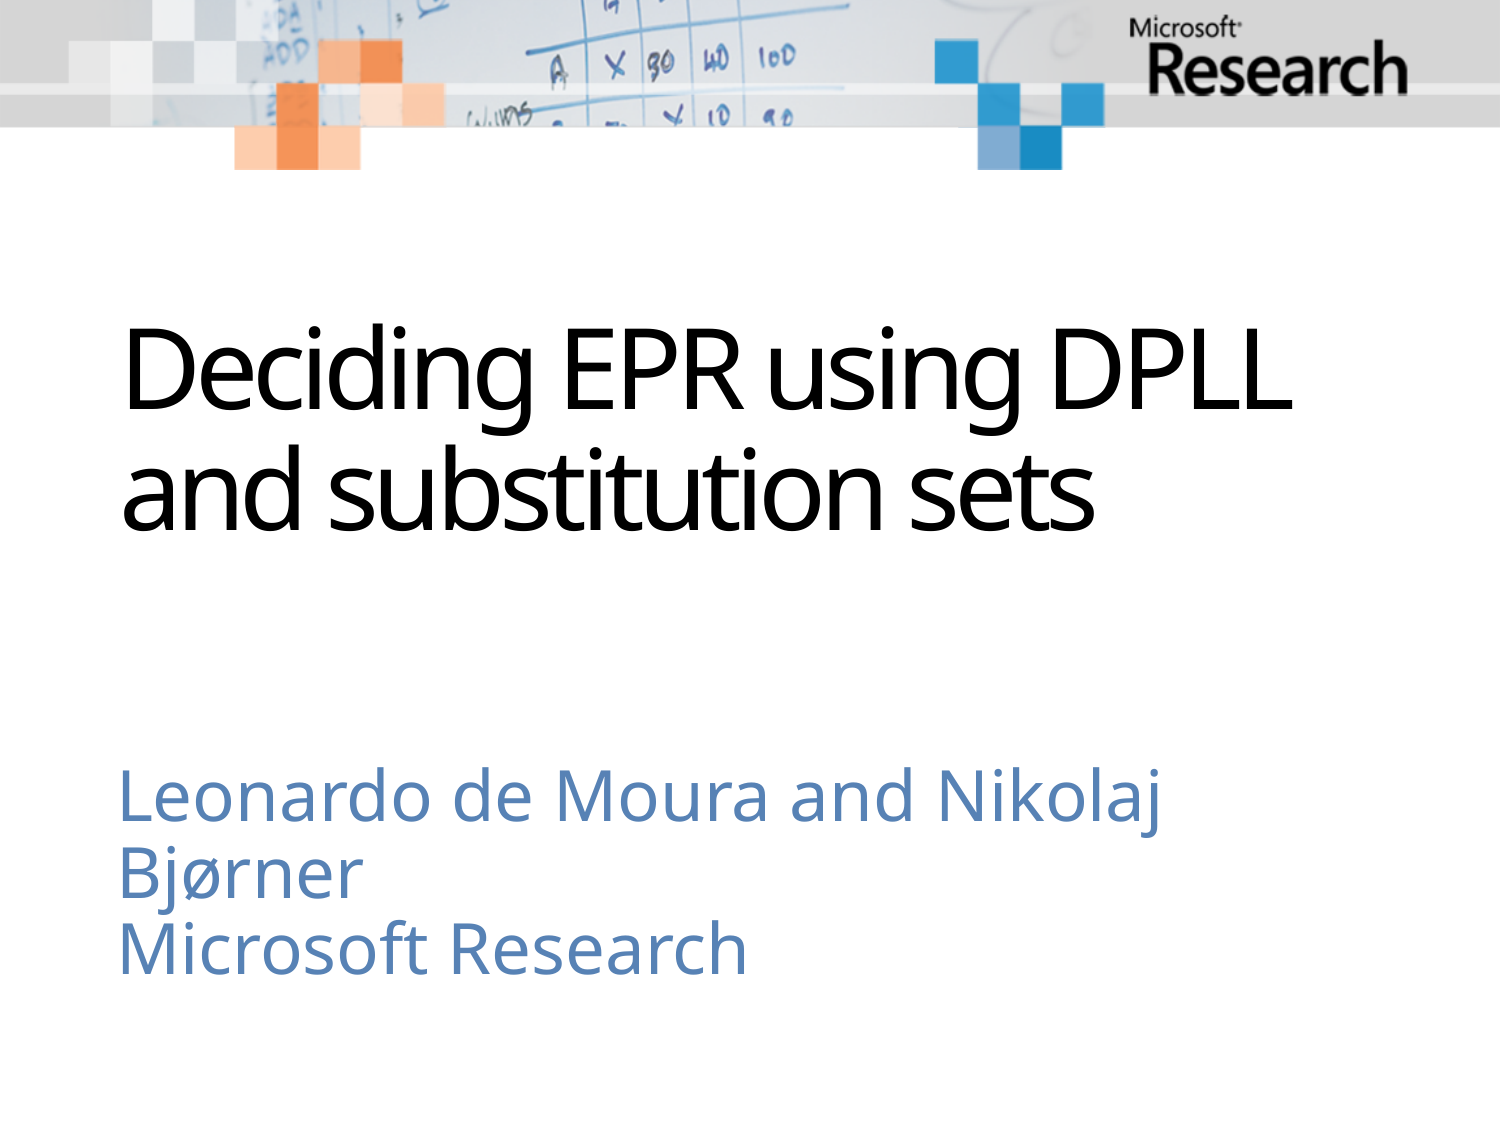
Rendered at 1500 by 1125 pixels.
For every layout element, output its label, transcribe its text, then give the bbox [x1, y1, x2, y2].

picture [0, 0, 1500, 170]
title Deciding EPR using DPLL and substitution sets [119, 312, 1382, 558]
subtitle Leonardo de Moura and Nikolaj Bjørner Microsoft Research [115, 835, 1379, 991]
